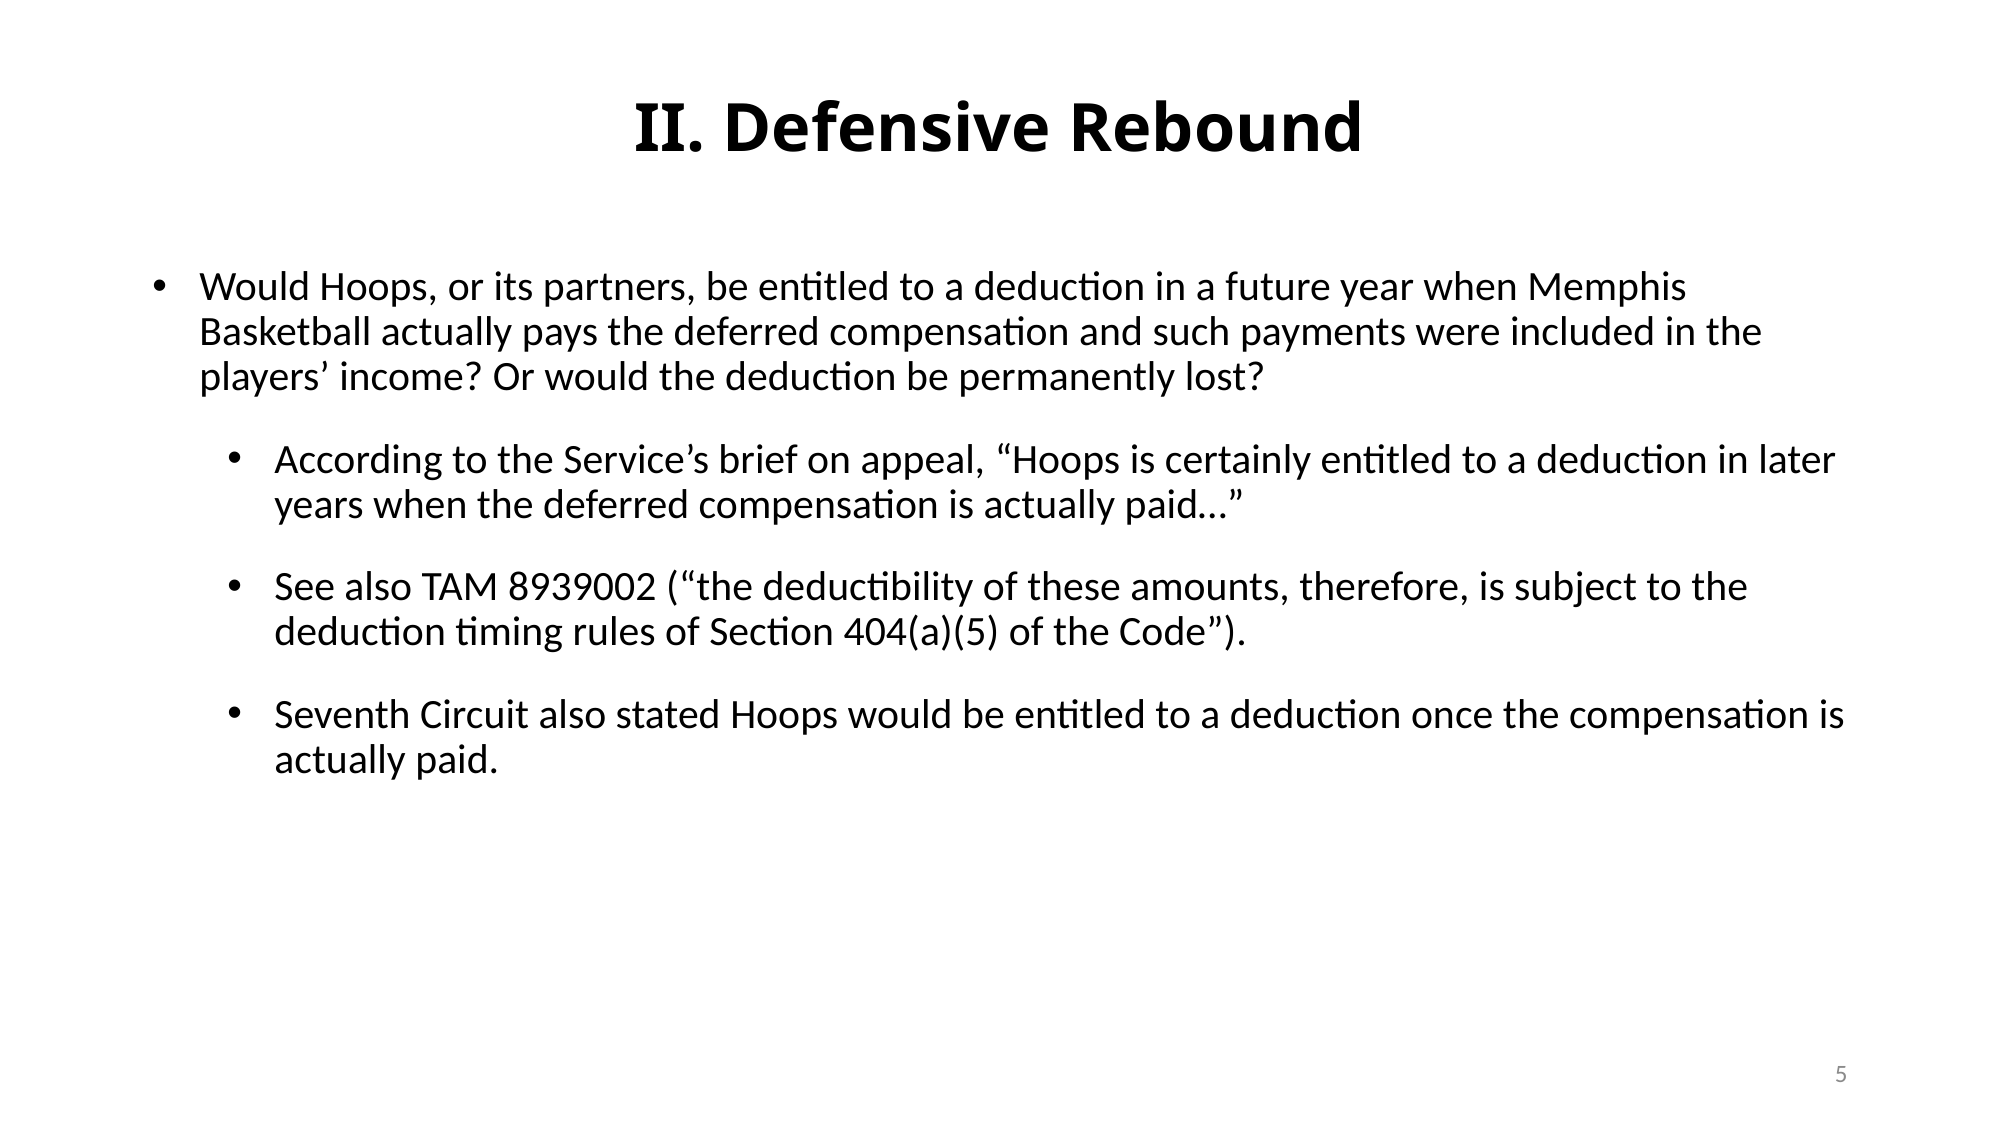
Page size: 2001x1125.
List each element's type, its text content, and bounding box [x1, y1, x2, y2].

text_box II. Defensive Rebound [137, 59, 1863, 200]
list Would Hoops, or its partners, be entitled to a deduction in a future year when Memphis Basketball actually pays the deferred compensation and such payments were included in the players’ income? Or would the deduction be permanently lost? According to the Service’s brief on appeal, “Hoops is certainly entitled to a deduction in later years when the deferred compensation is actually paid…” See also TAM 8939002 (“the deductibility of these amounts, therefore, is subject to the deduction timing rules of Section 404(a)(5) of the Code”). Seventh Circuit also stated Hoops would be entitled to a deduction once the compensation is actually paid. [137, 257, 1880, 1115]
slide_number 5 [1412, 1042, 1863, 1103]
